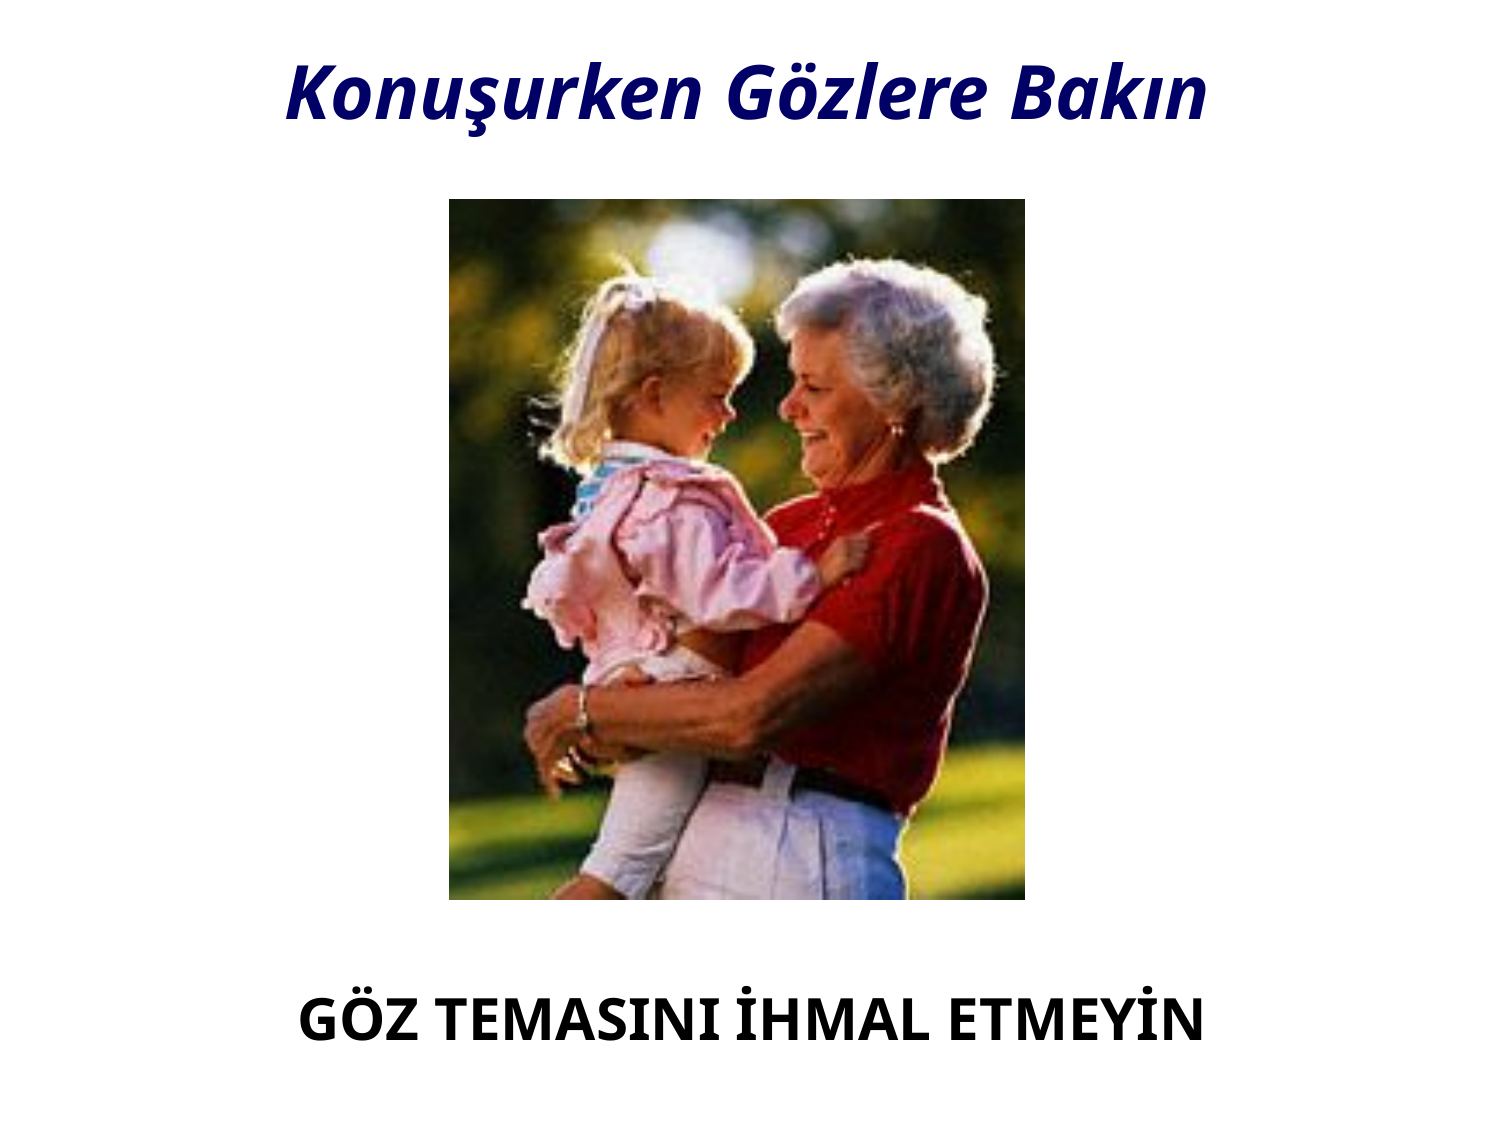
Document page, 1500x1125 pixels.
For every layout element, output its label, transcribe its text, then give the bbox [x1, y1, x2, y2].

text_box Konuşurken Gözlere Bakın [112, 37, 1400, 143]
picture [448, 199, 1026, 901]
text_box GÖZ TEMASINI İHMAL ETMEYİN [282, 975, 1222, 1060]
